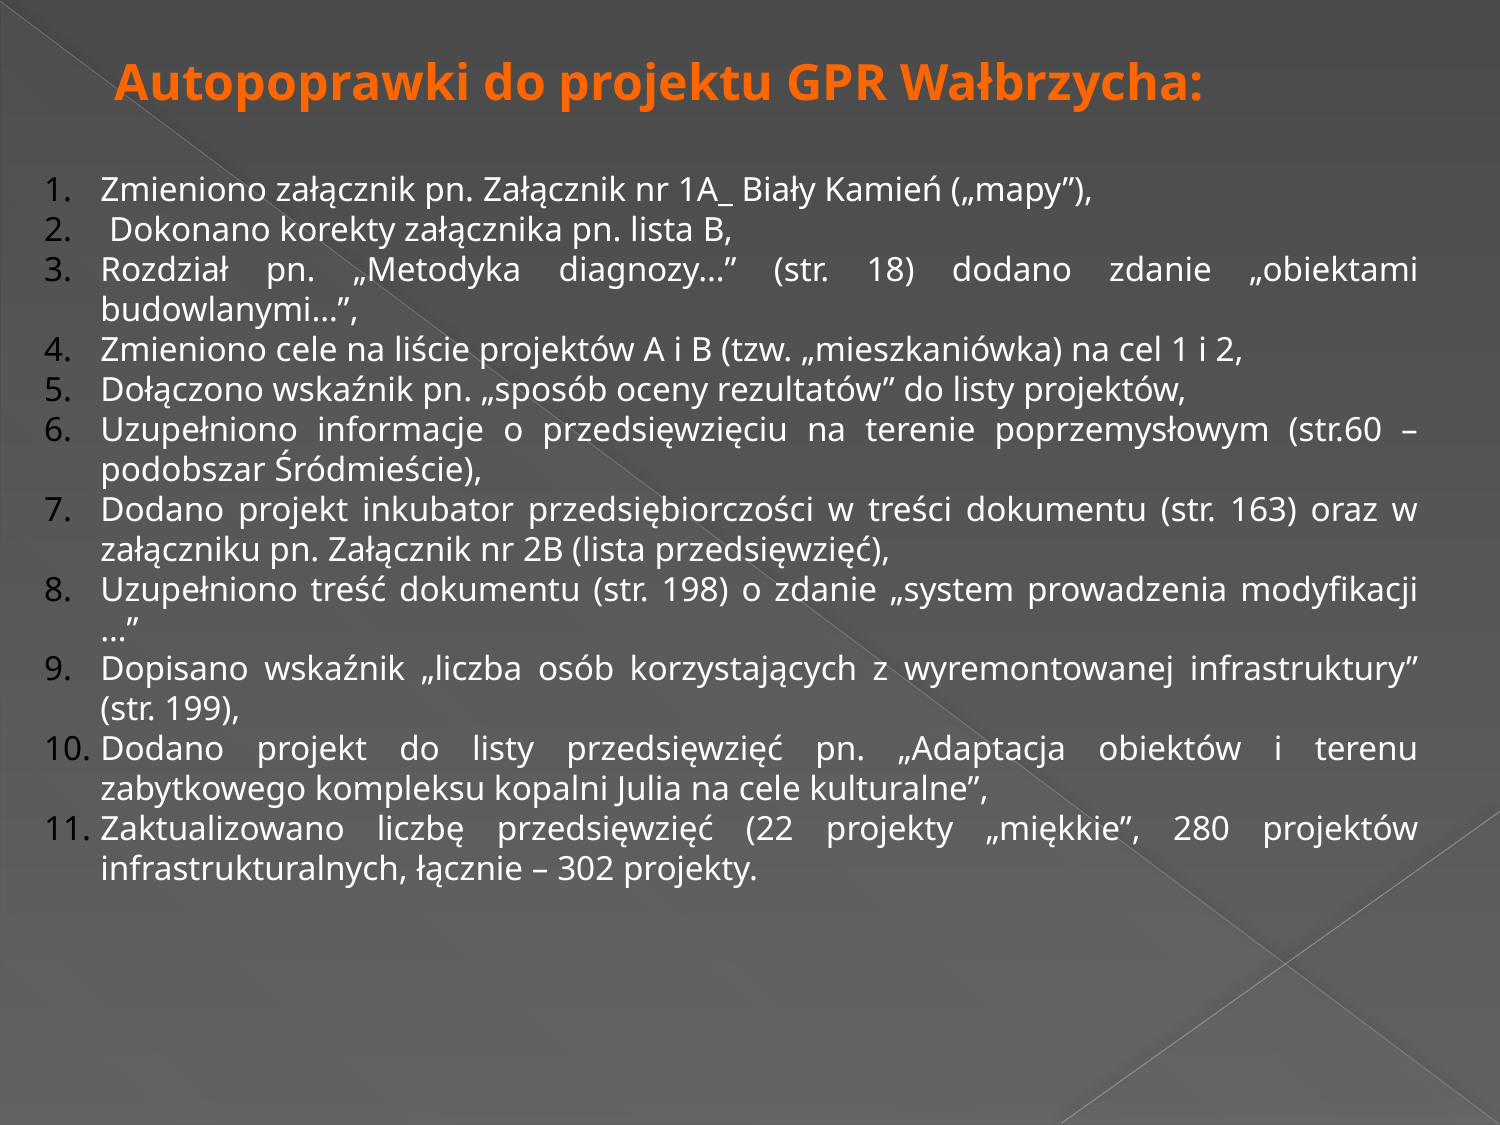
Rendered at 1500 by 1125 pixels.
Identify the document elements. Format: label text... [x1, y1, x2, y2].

text_box Zmieniono załącznik pn. Załącznik nr 1A_ Biały Kamień („mapy”), Dokonano korekty załącznika pn. lista B, Rozdział pn. „Metodyka diagnozy…” (str. 18) dodano zdanie „obiektami budowlanymi…”, Zmieniono cele na liście projektów A i B (tzw. „mieszkaniówka) na cel 1 i 2, Dołączono wskaźnik pn. „sposób oceny rezultatów” do listy projektów, Uzupełniono informacje o przedsięwzięciu na terenie poprzemysłowym (str.60 – podobszar Śródmieście), Dodano projekt inkubator przedsiębiorczości w treści dokumentu (str. 163) oraz w załączniku pn. Załącznik nr 2B (lista przedsięwzięć), Uzupełniono treść dokumentu (str. 198) o zdanie „system prowadzenia modyfikacji …” Dopisano wskaźnik „liczba osób korzystających z wyremontowanej infrastruktury” (str. 199), Dodano projekt do listy przedsięwzięć pn. „Adaptacja obiektów i terenu zabytkowego kompleksu kopalni Julia na cele kulturalne”, Zaktualizowano liczbę przedsięwzięć (22 projekty „miękkie”, 280 projektów infrastrukturalnych, łącznie – 302 projekty. [29, 160, 1436, 1078]
text_box Autopoprawki do projektu GPR Wałbrzycha: [100, 0, 1376, 160]
